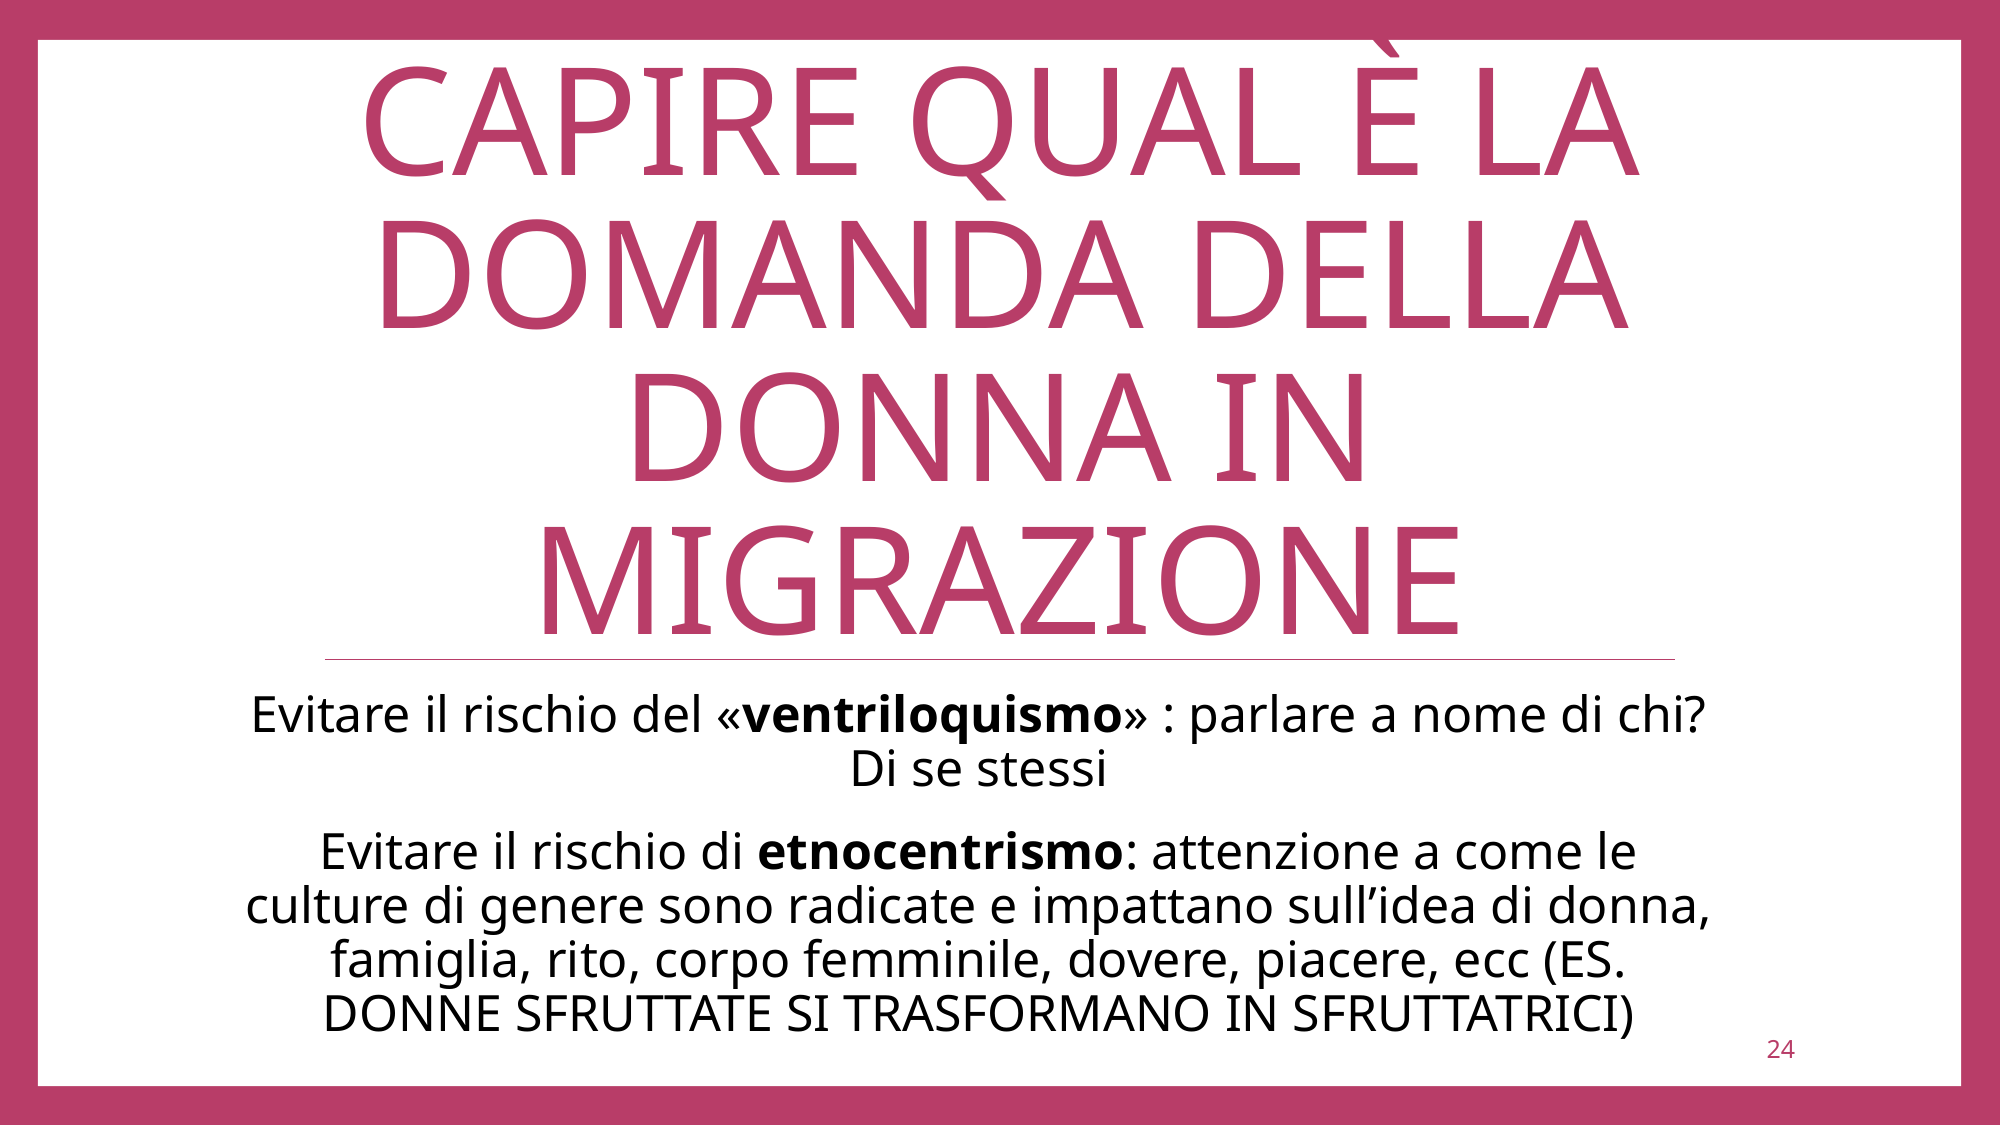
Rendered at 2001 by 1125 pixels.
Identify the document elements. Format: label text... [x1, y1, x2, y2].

slide_number 24 [1530, 1020, 1811, 1081]
title Capire qual è la domanda dellA donnA in migrazione [181, 192, 1817, 673]
list Evitare il rischio del «ventriloquismo» : parlare a nome di chi? Di se stessi Evitare il rischio di etnocentrismo: attenzione a come le culture di genere sono radicate e impattano sull’idea di donna, famiglia, rito, corpo femminile, dovere, piacere, ecc (ES. DONNE SFRUTTATE SI TRASFORMANO IN SFRUTTATRICI) [222, 681, 1736, 1084]
